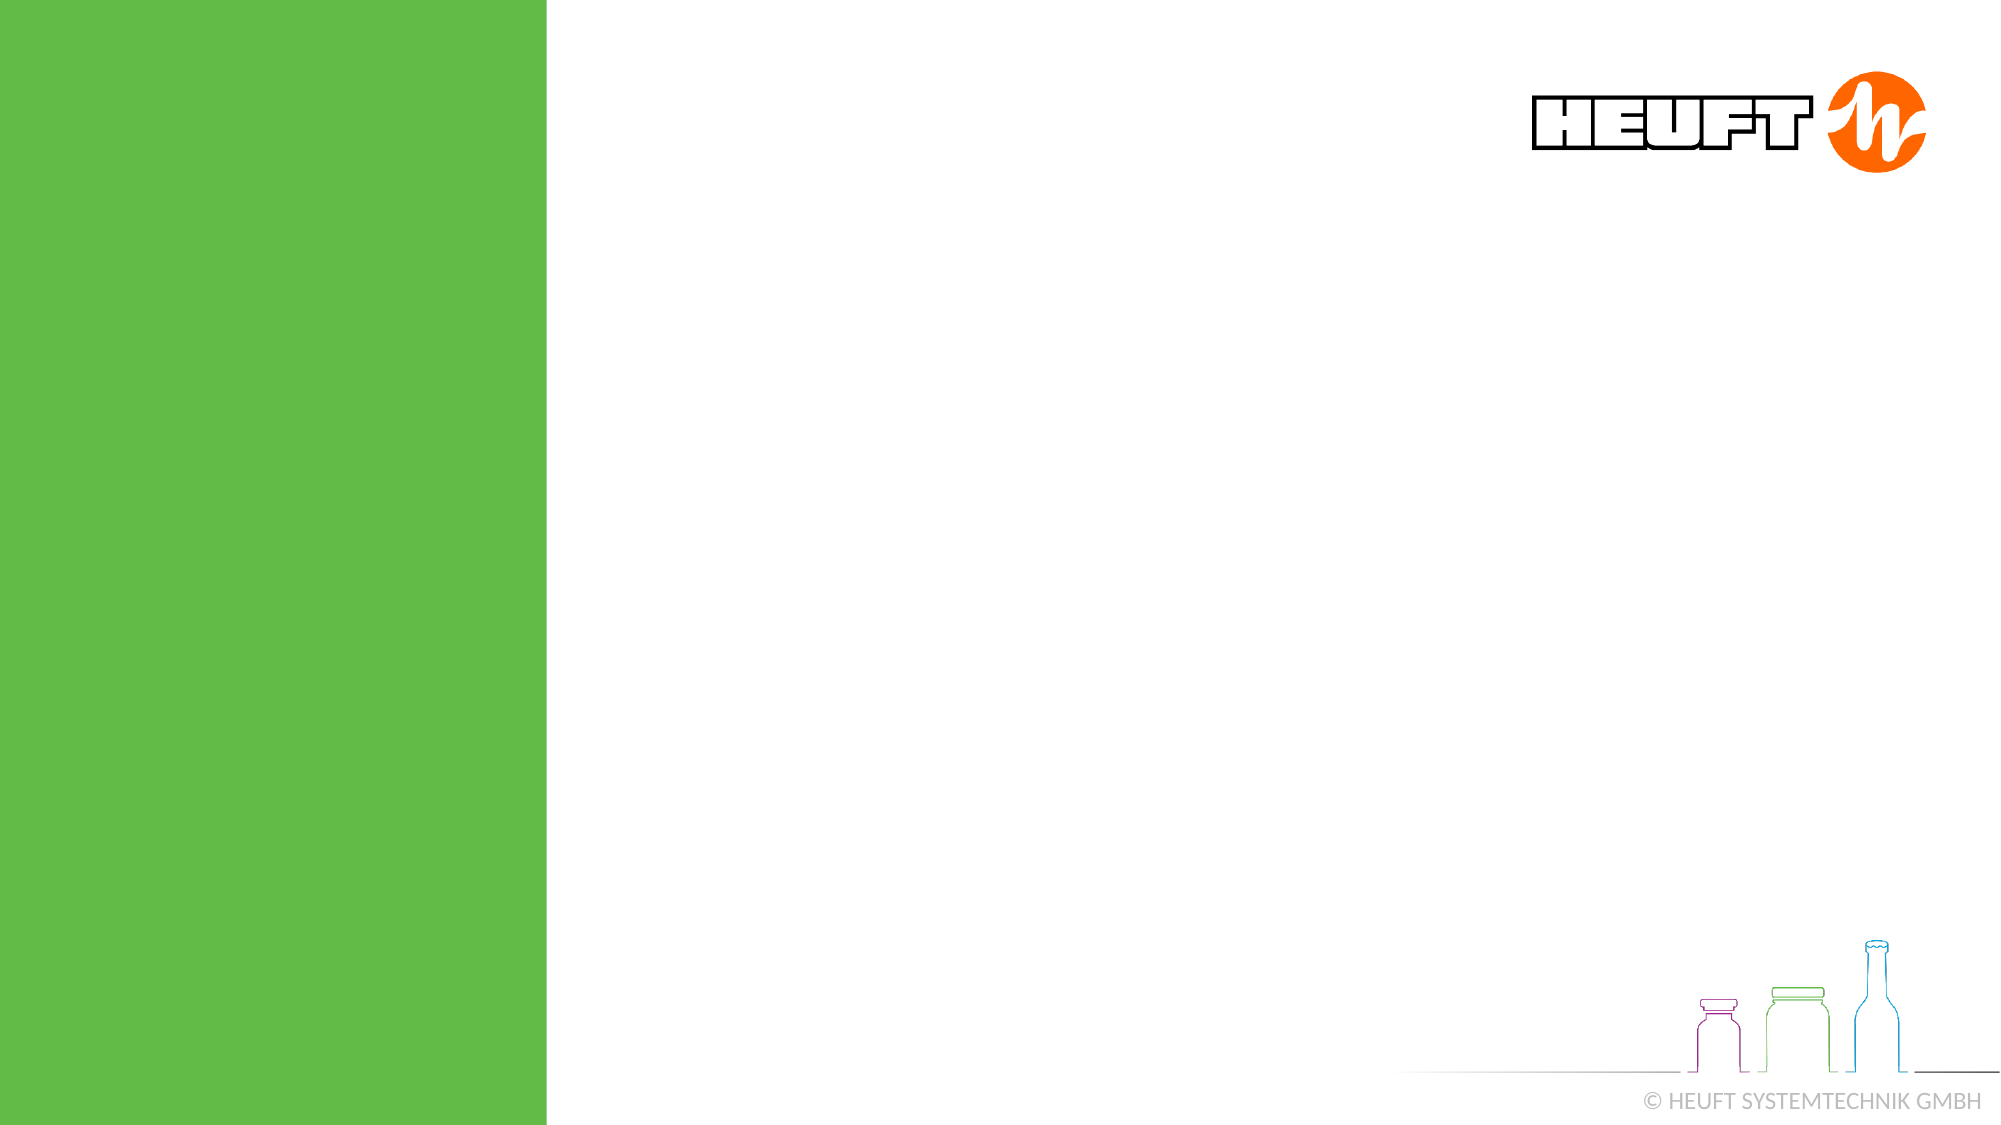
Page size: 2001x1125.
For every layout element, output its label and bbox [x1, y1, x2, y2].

picture [1047, 924, 2000, 1091]
picture [1532, 71, 1927, 173]
